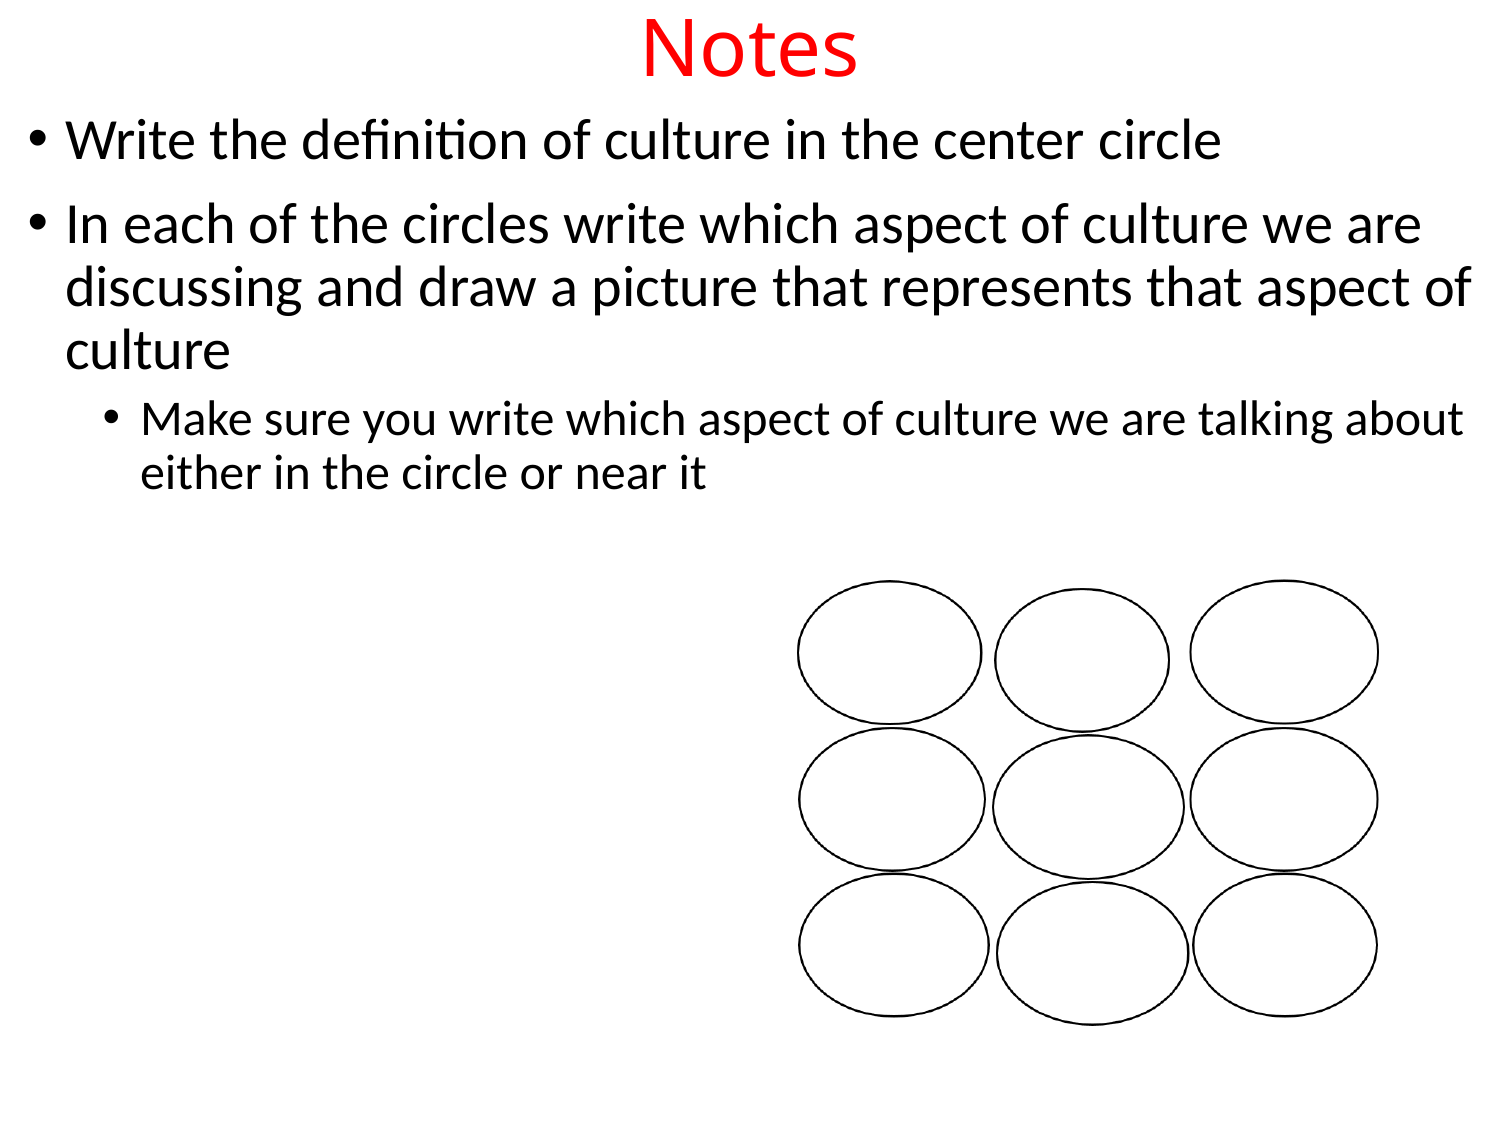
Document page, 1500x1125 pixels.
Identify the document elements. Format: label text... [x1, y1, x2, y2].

title Notes [0, 0, 1500, 102]
picture [778, 560, 1396, 1032]
list Write the definition of culture in the center circle In each of the circles write which aspect of culture we are discussing and draw a picture that represents that aspect of culture Make sure you write which aspect of culture we are talking about either in the circle or near it [12, 101, 1500, 1125]
